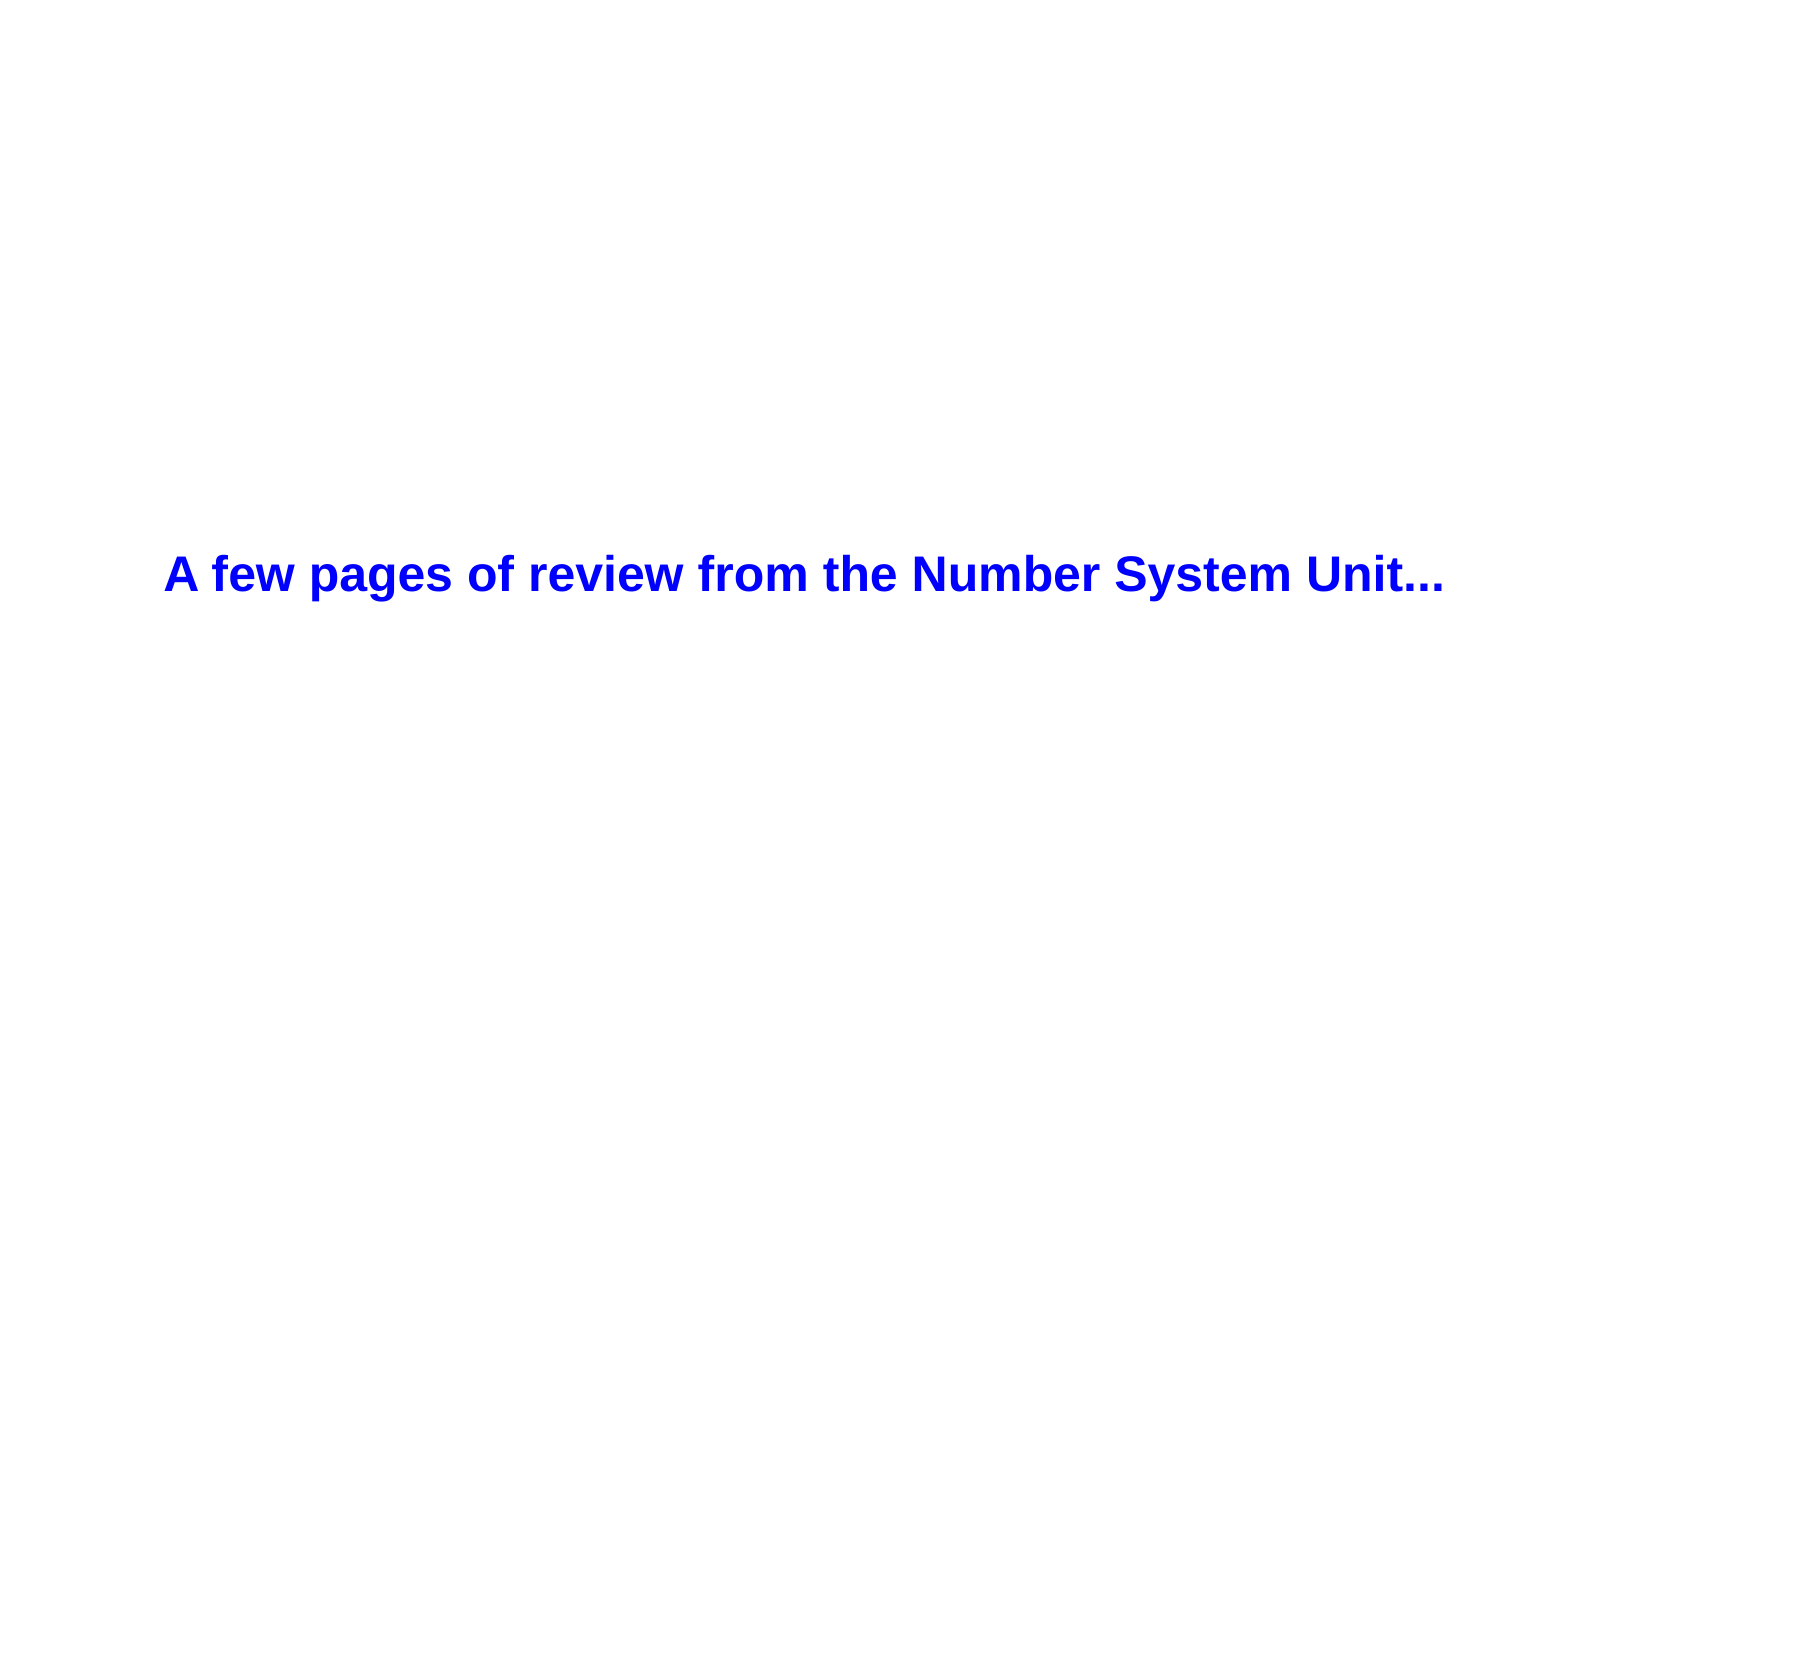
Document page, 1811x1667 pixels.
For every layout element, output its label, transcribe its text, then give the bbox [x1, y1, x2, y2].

text_box A few pages of review from the Number System Unit... [147, 533, 1733, 610]
